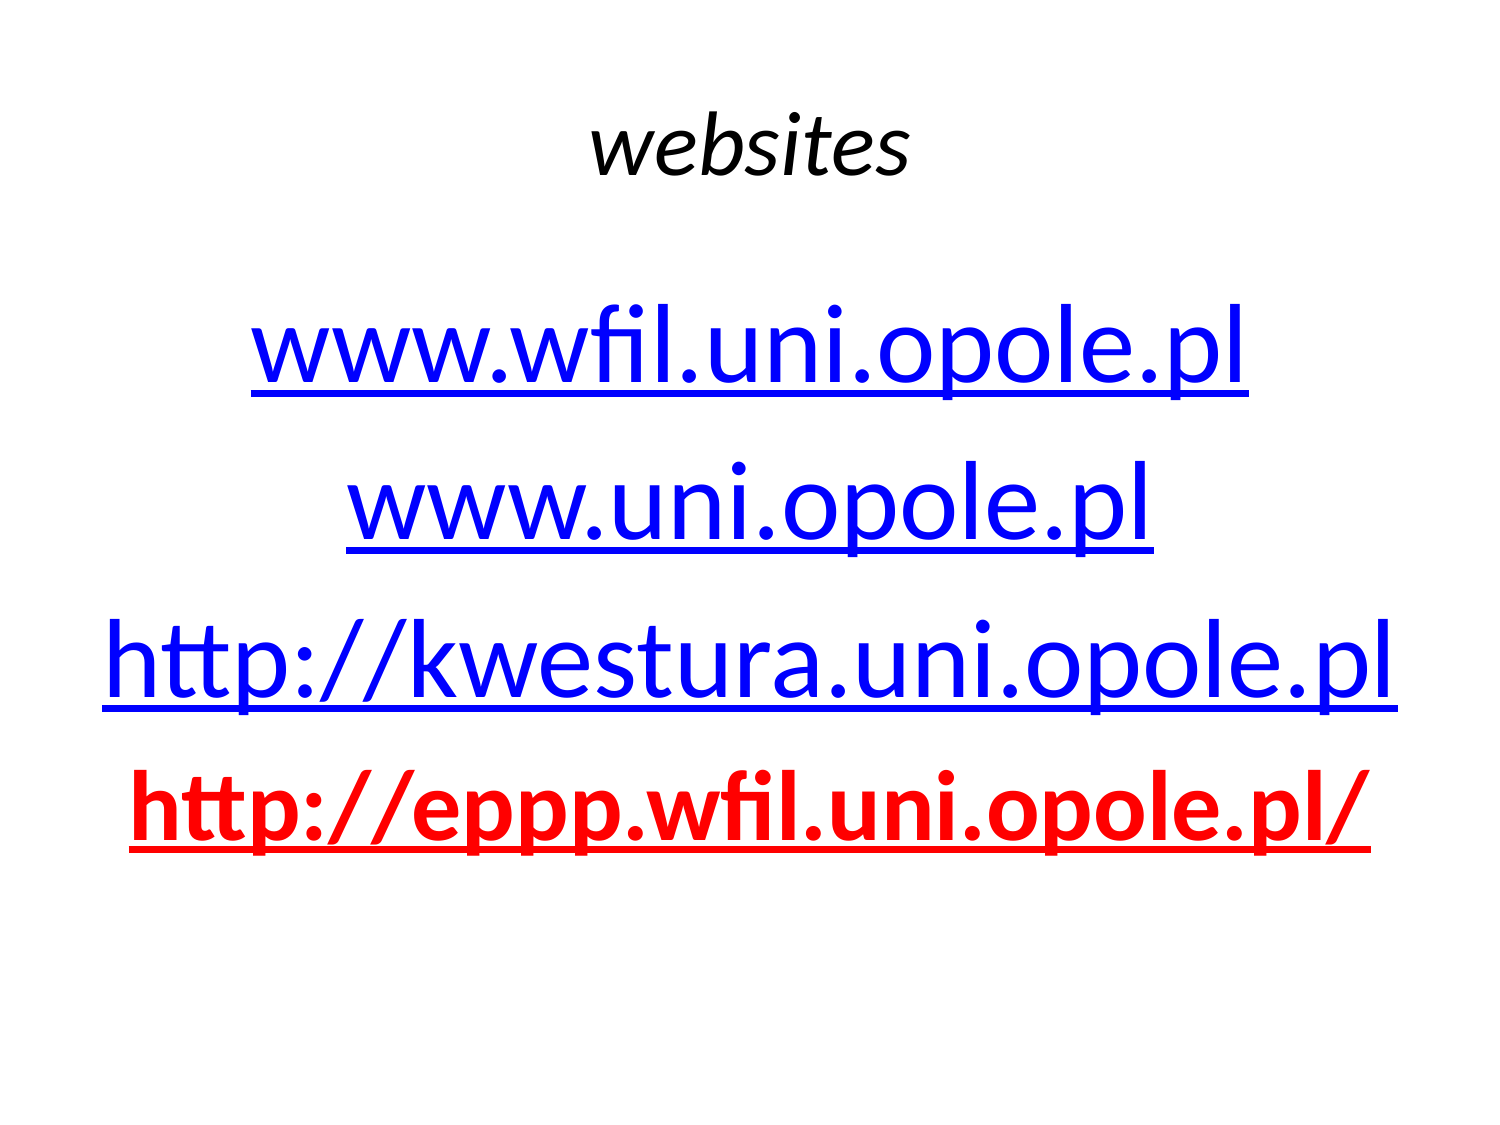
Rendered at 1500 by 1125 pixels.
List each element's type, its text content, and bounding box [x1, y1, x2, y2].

title websites [74, 44, 1426, 233]
list www.wfil.uni.opole.pl www.uni.opole.pl http://kwestura.uni.opole.pl http://eppp.wfil.uni.opole.pl/ [74, 262, 1426, 1006]
